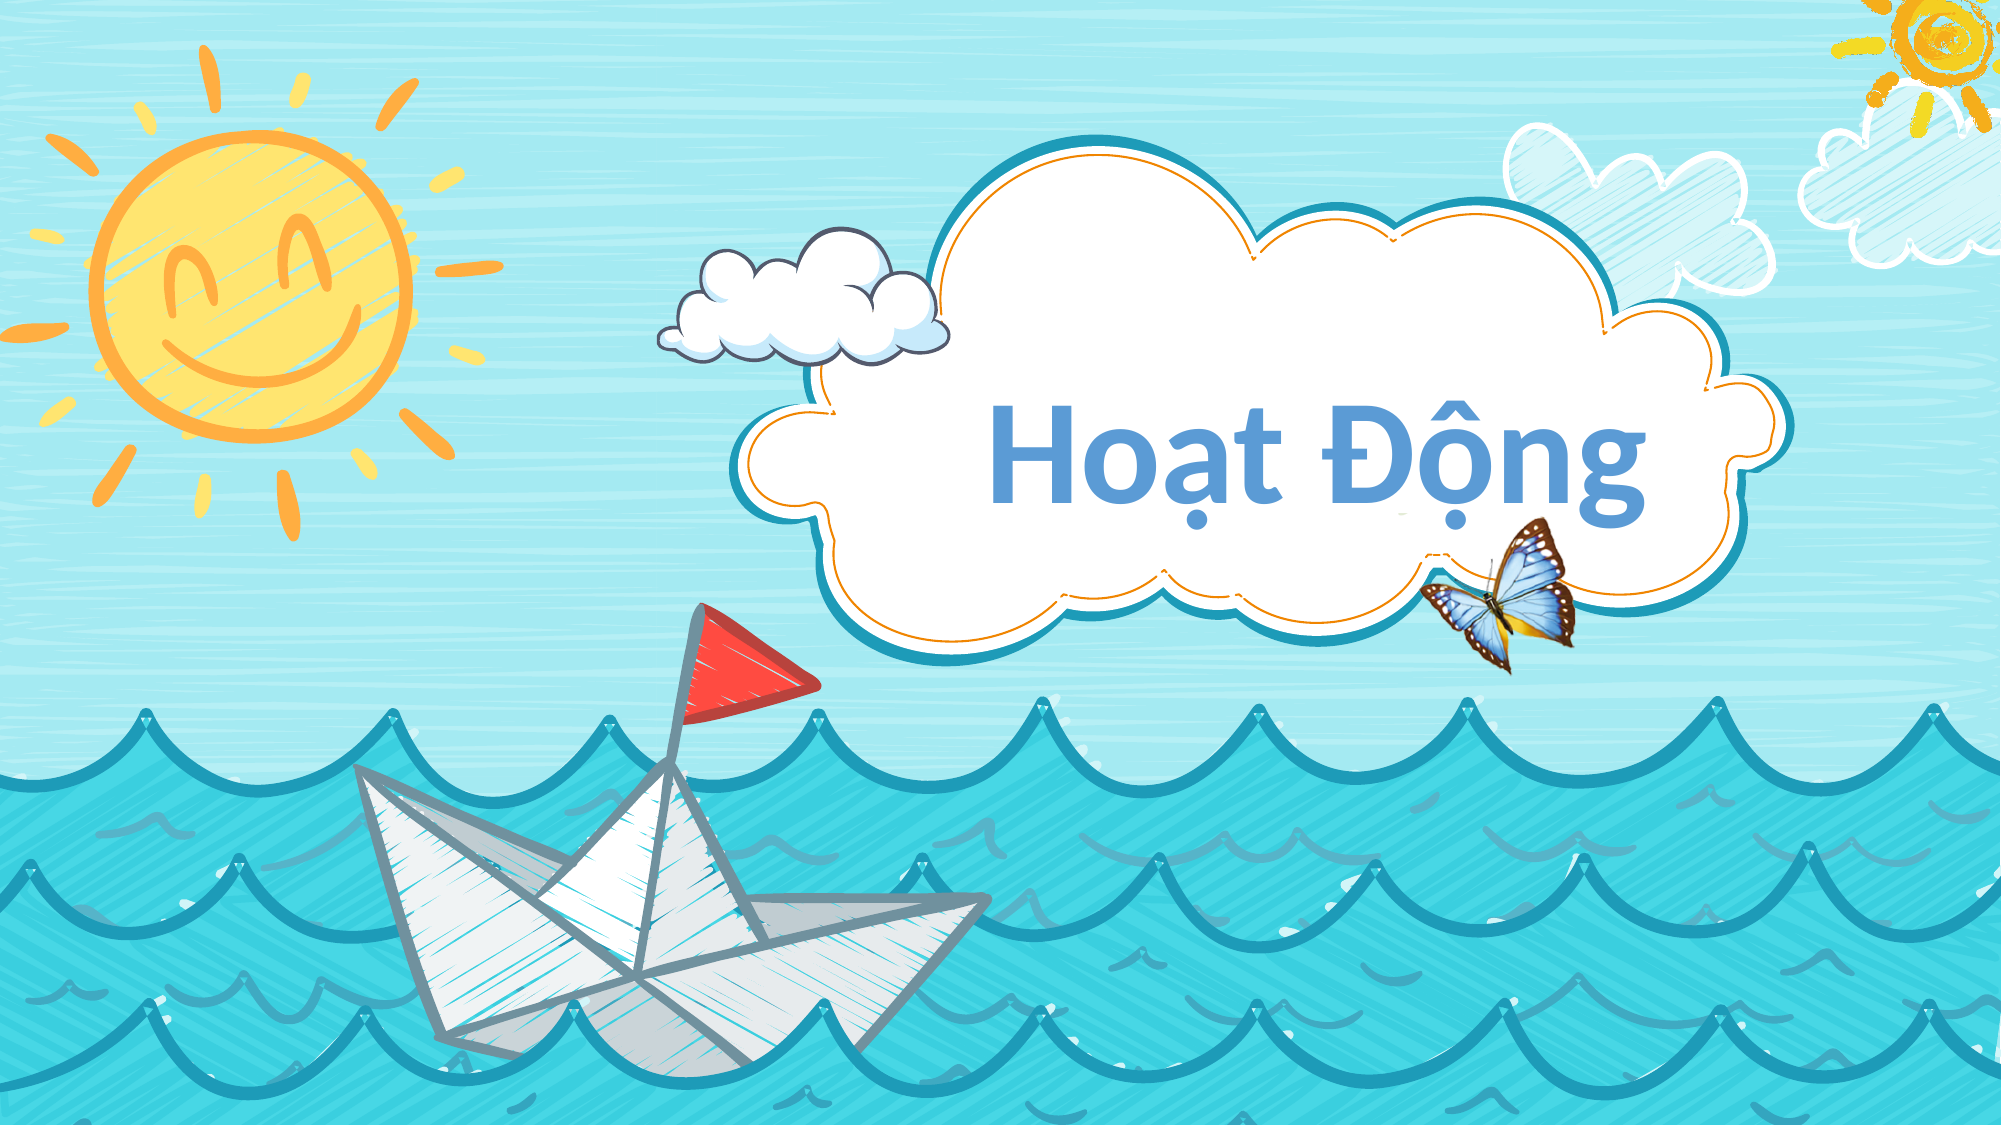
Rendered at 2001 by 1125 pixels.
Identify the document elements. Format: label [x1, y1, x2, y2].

text_box [721, 120, 1802, 673]
picture [0, 0, 2000, 1125]
